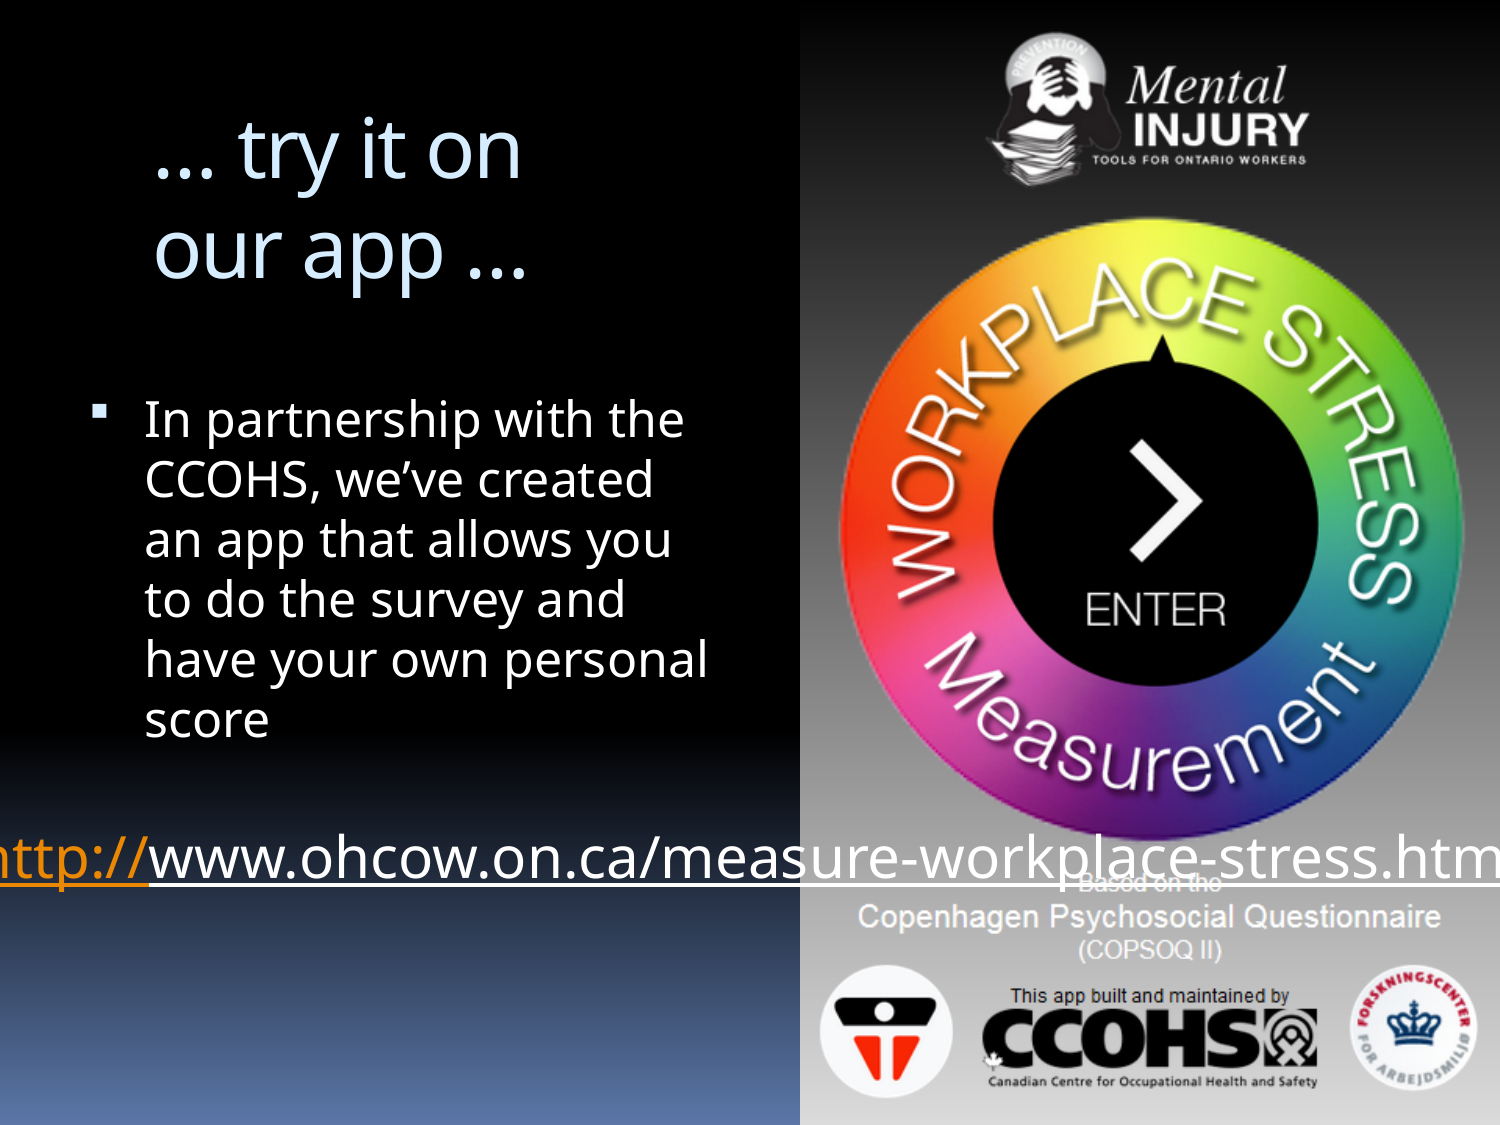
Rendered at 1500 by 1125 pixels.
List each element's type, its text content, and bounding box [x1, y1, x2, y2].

picture [799, 0, 1500, 1125]
title … try it on our app … [137, 87, 650, 316]
text_box http://www.ohcow.on.ca/measure-workplace-stress.html [0, 812, 791, 907]
list In partnership with the CCOHS, we’ve created an app that allows you to do the survey and have your own personal score [62, 379, 725, 812]
